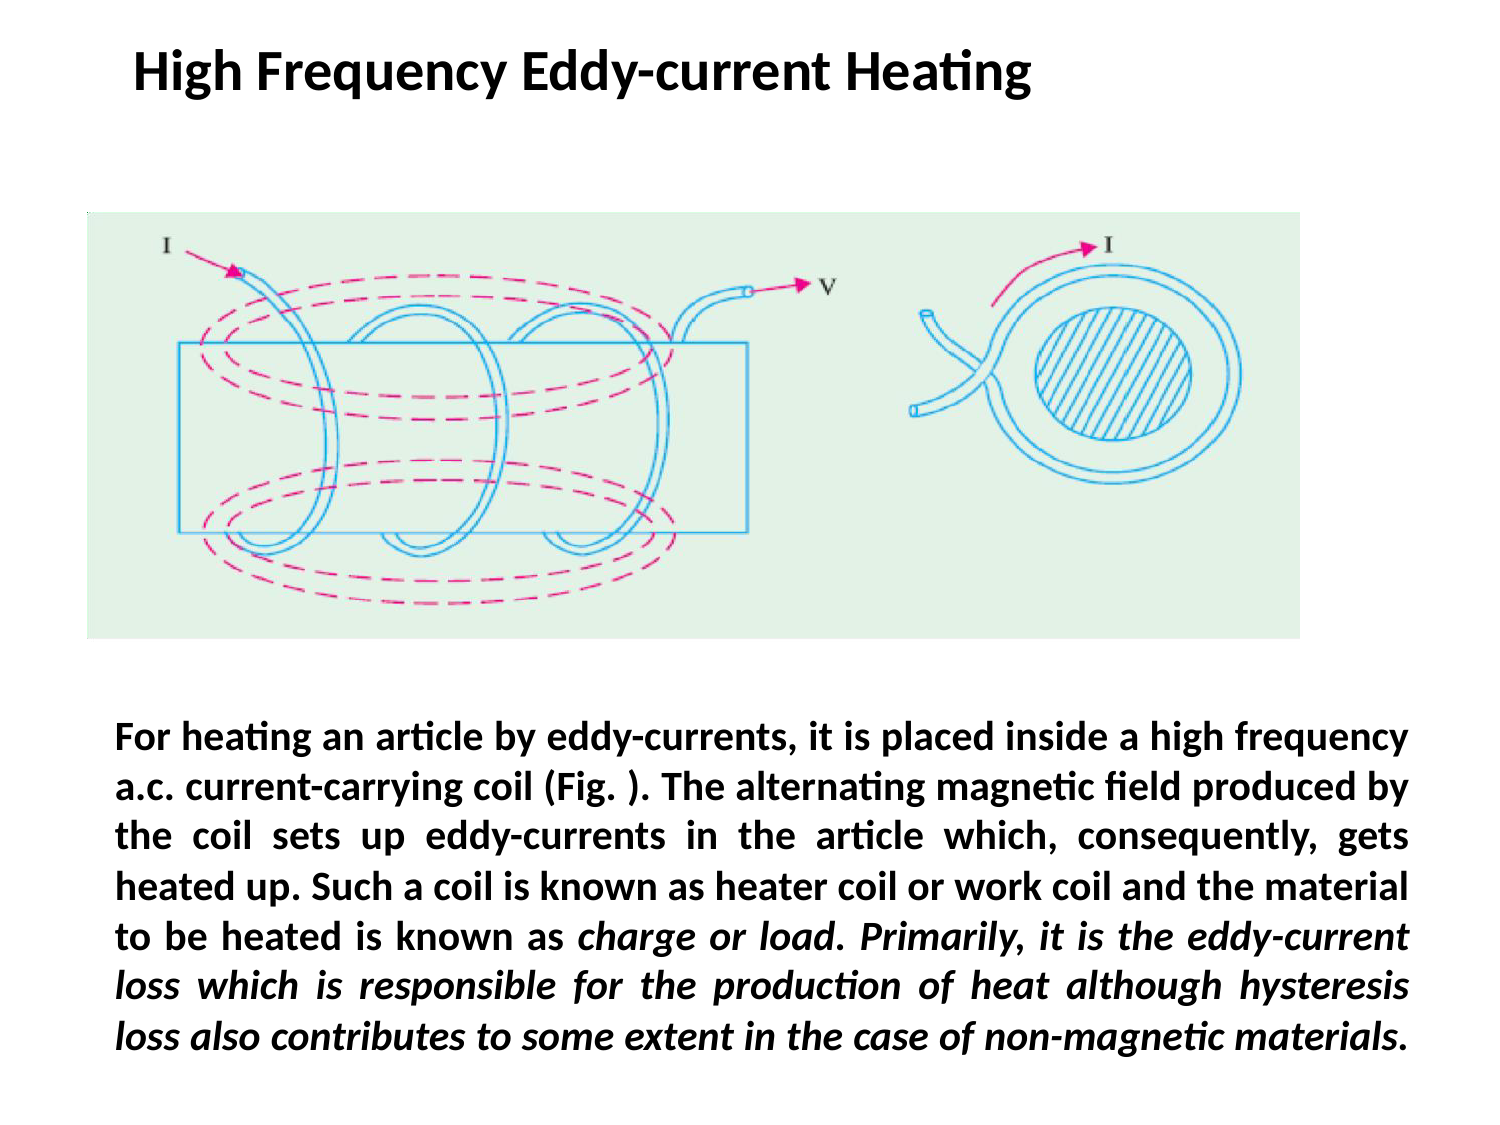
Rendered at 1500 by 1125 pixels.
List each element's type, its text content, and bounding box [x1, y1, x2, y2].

text_box High Frequency Eddy-current Heating [119, 24, 1061, 110]
text_box For heating an article by eddy-currents, it is placed inside a high frequency a.c. current-carrying coil (Fig. ). The alternating magnetic field produced by the coil sets up eddy-currents in the article which, consequently, gets heated up. Such a coil is known as heater coil or work coil and the material to be heated is known as charge or load. Primarily, it is the eddy-current loss which is responsible for the production of heat although hysteresis loss also contributes to some extent in the case of non-magnetic materials. [99, 700, 1425, 1066]
picture [87, 212, 1301, 642]
